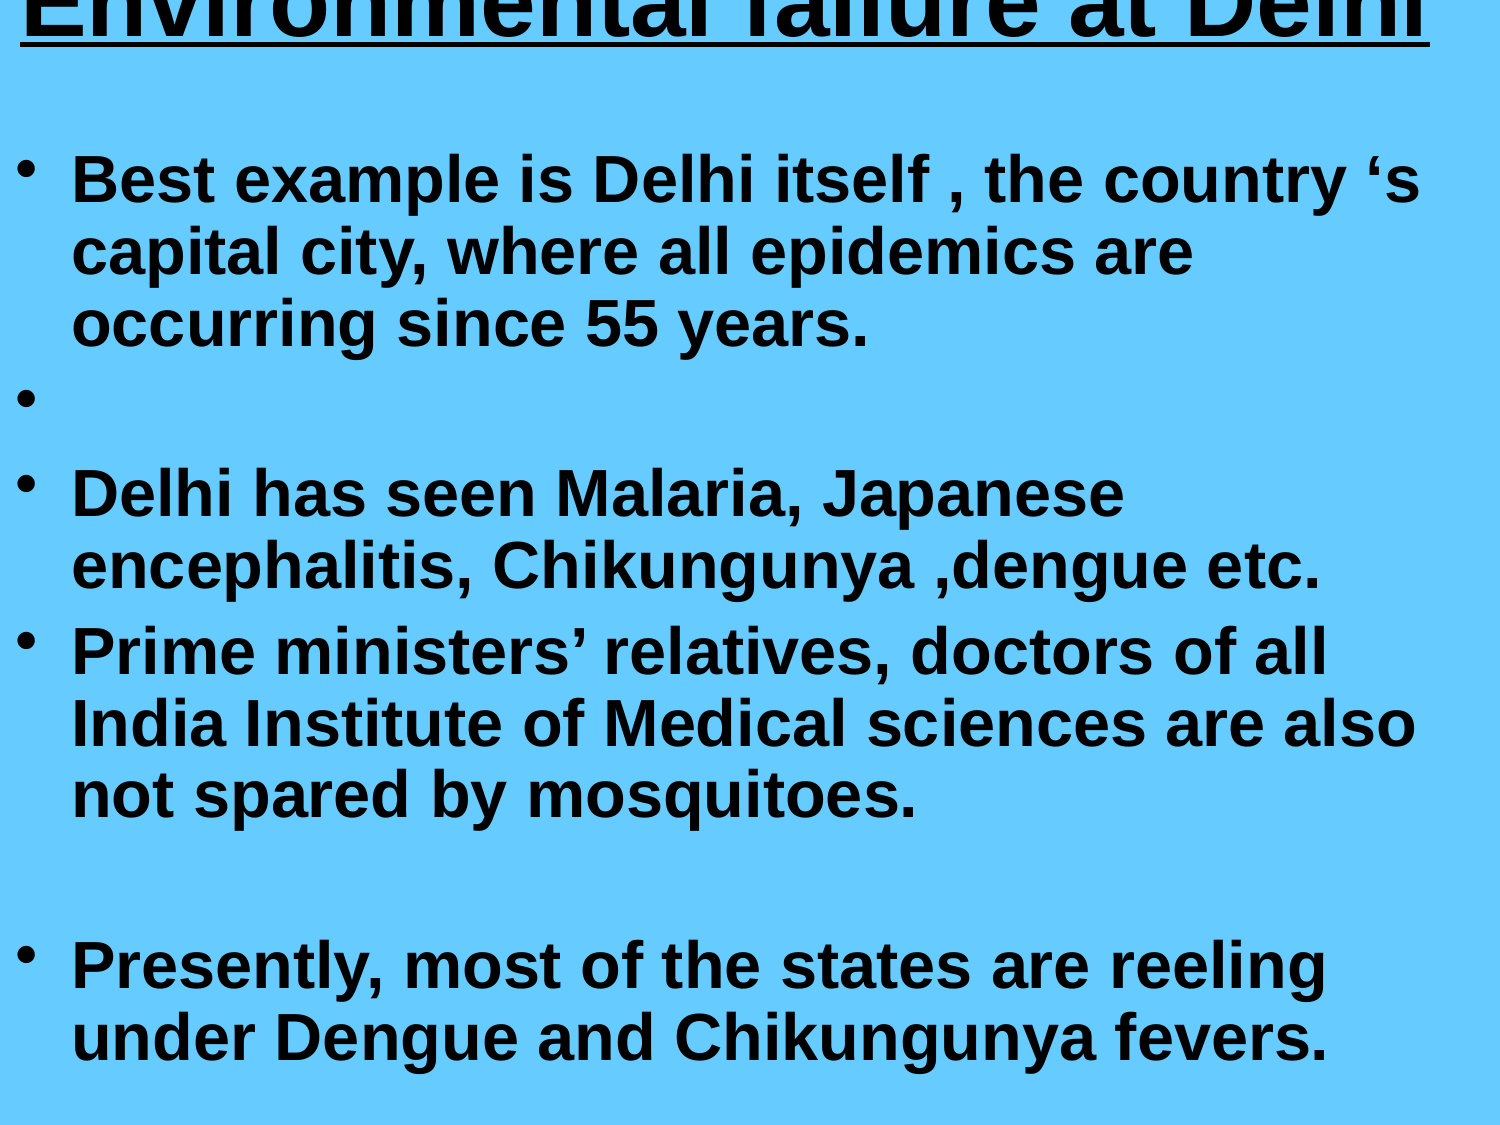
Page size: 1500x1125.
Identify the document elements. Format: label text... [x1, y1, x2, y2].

title Environmental failure at Delhi [0, 0, 1451, 137]
list Best example is Delhi itself , the country ‘s capital city, where all epidemics are occurring since 55 years. Delhi has seen Malaria, Japanese encephalitis, Chikungunya ,dengue etc. Prime ministers’ relatives, doctors of all India Institute of Medical sciences are also not spared by mosquitoes. Presently, most of the states are reeling under Dengue and Chikungunya fevers. [0, 137, 1476, 1101]
